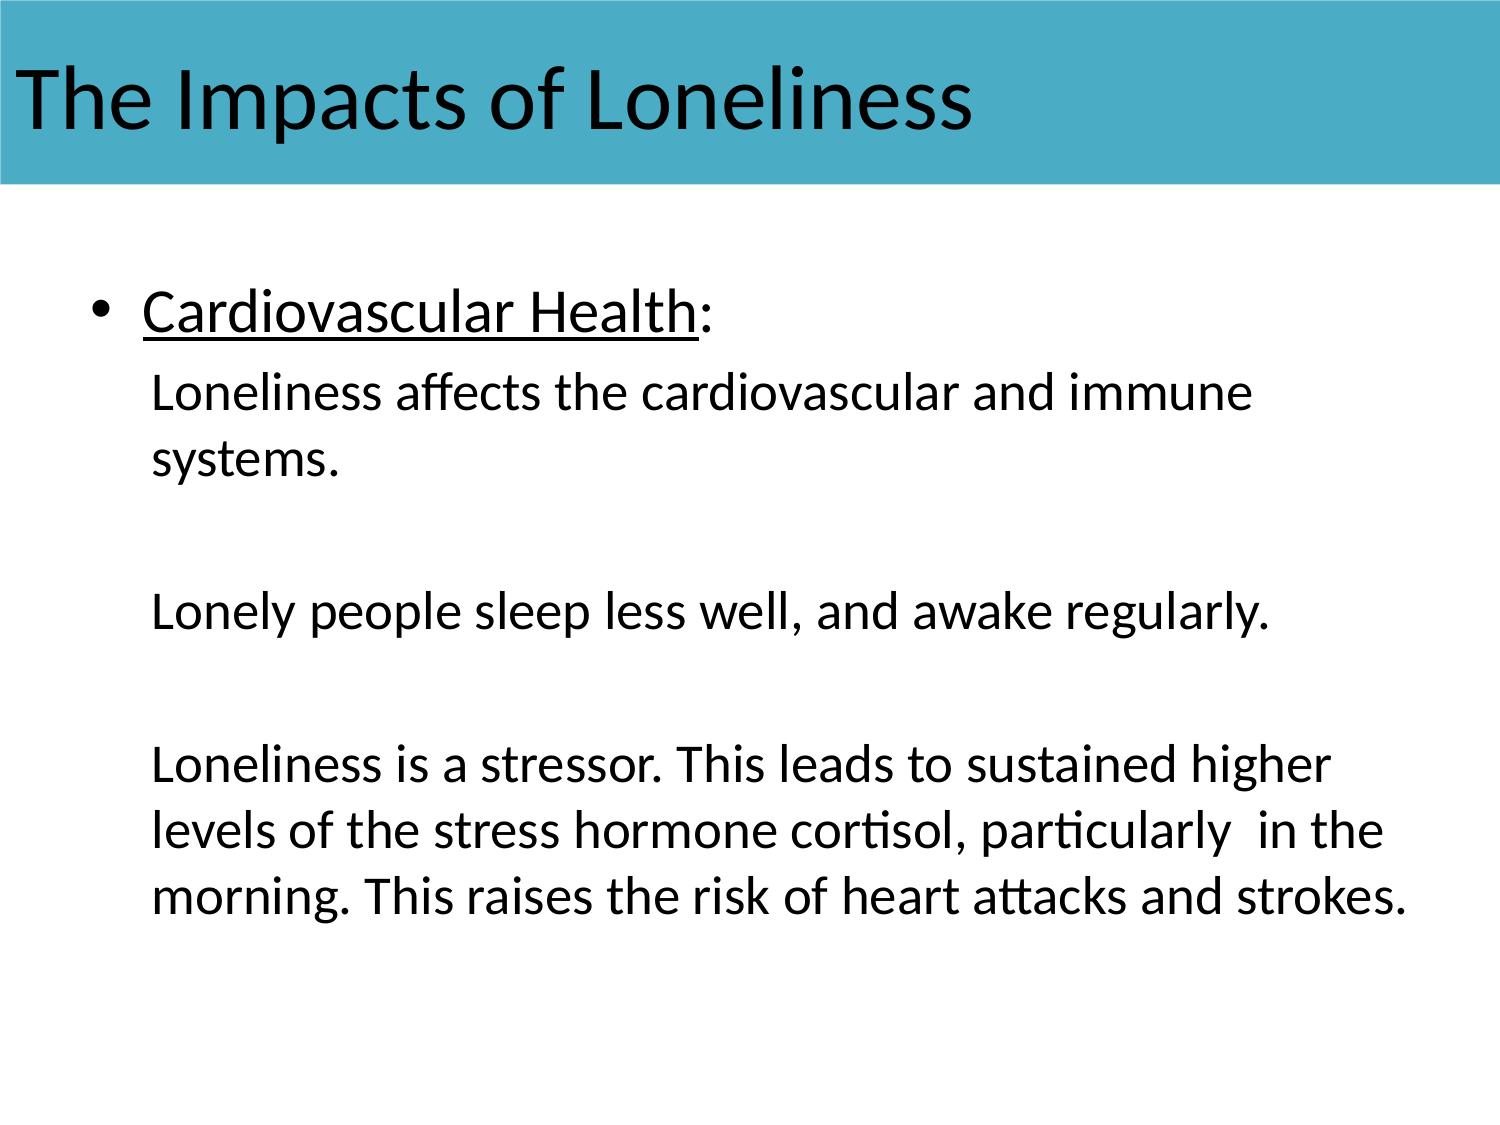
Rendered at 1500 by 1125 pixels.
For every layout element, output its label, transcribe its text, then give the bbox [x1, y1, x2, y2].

list Cardiovascular Health: Loneliness affects the cardiovascular and immune systems. Lonely people sleep less well, and awake regularly. Loneliness is a stressor. This leads to sustained higher levels of the stress hormone cortisol, particularly in the morning. This raises the risk of heart attacks and strokes. [75, 262, 1425, 1005]
title The Impacts of Loneliness [0, 0, 1500, 185]
